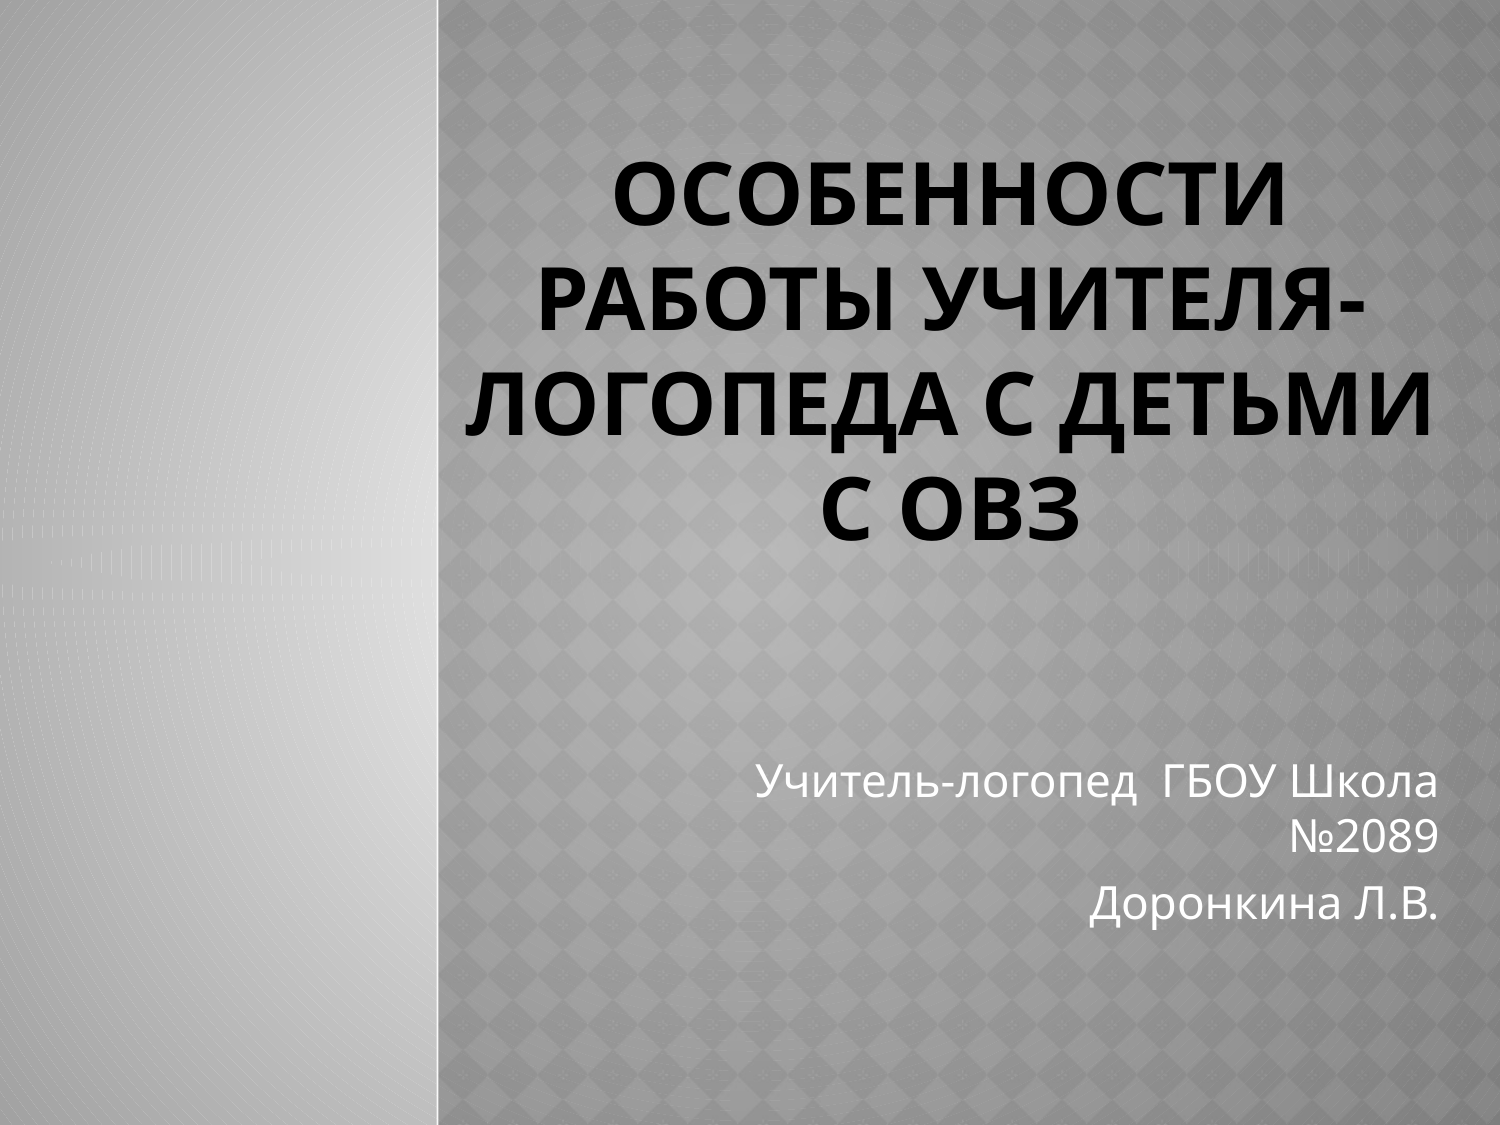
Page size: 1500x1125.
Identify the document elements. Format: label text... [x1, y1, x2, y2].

subtitle Учитель-логопед ГБОУ Школа №2089 Доронкина Л.В. [608, 751, 1448, 933]
title Особенности работы учителя-логопеда с детьми с овз [442, 66, 1459, 558]
